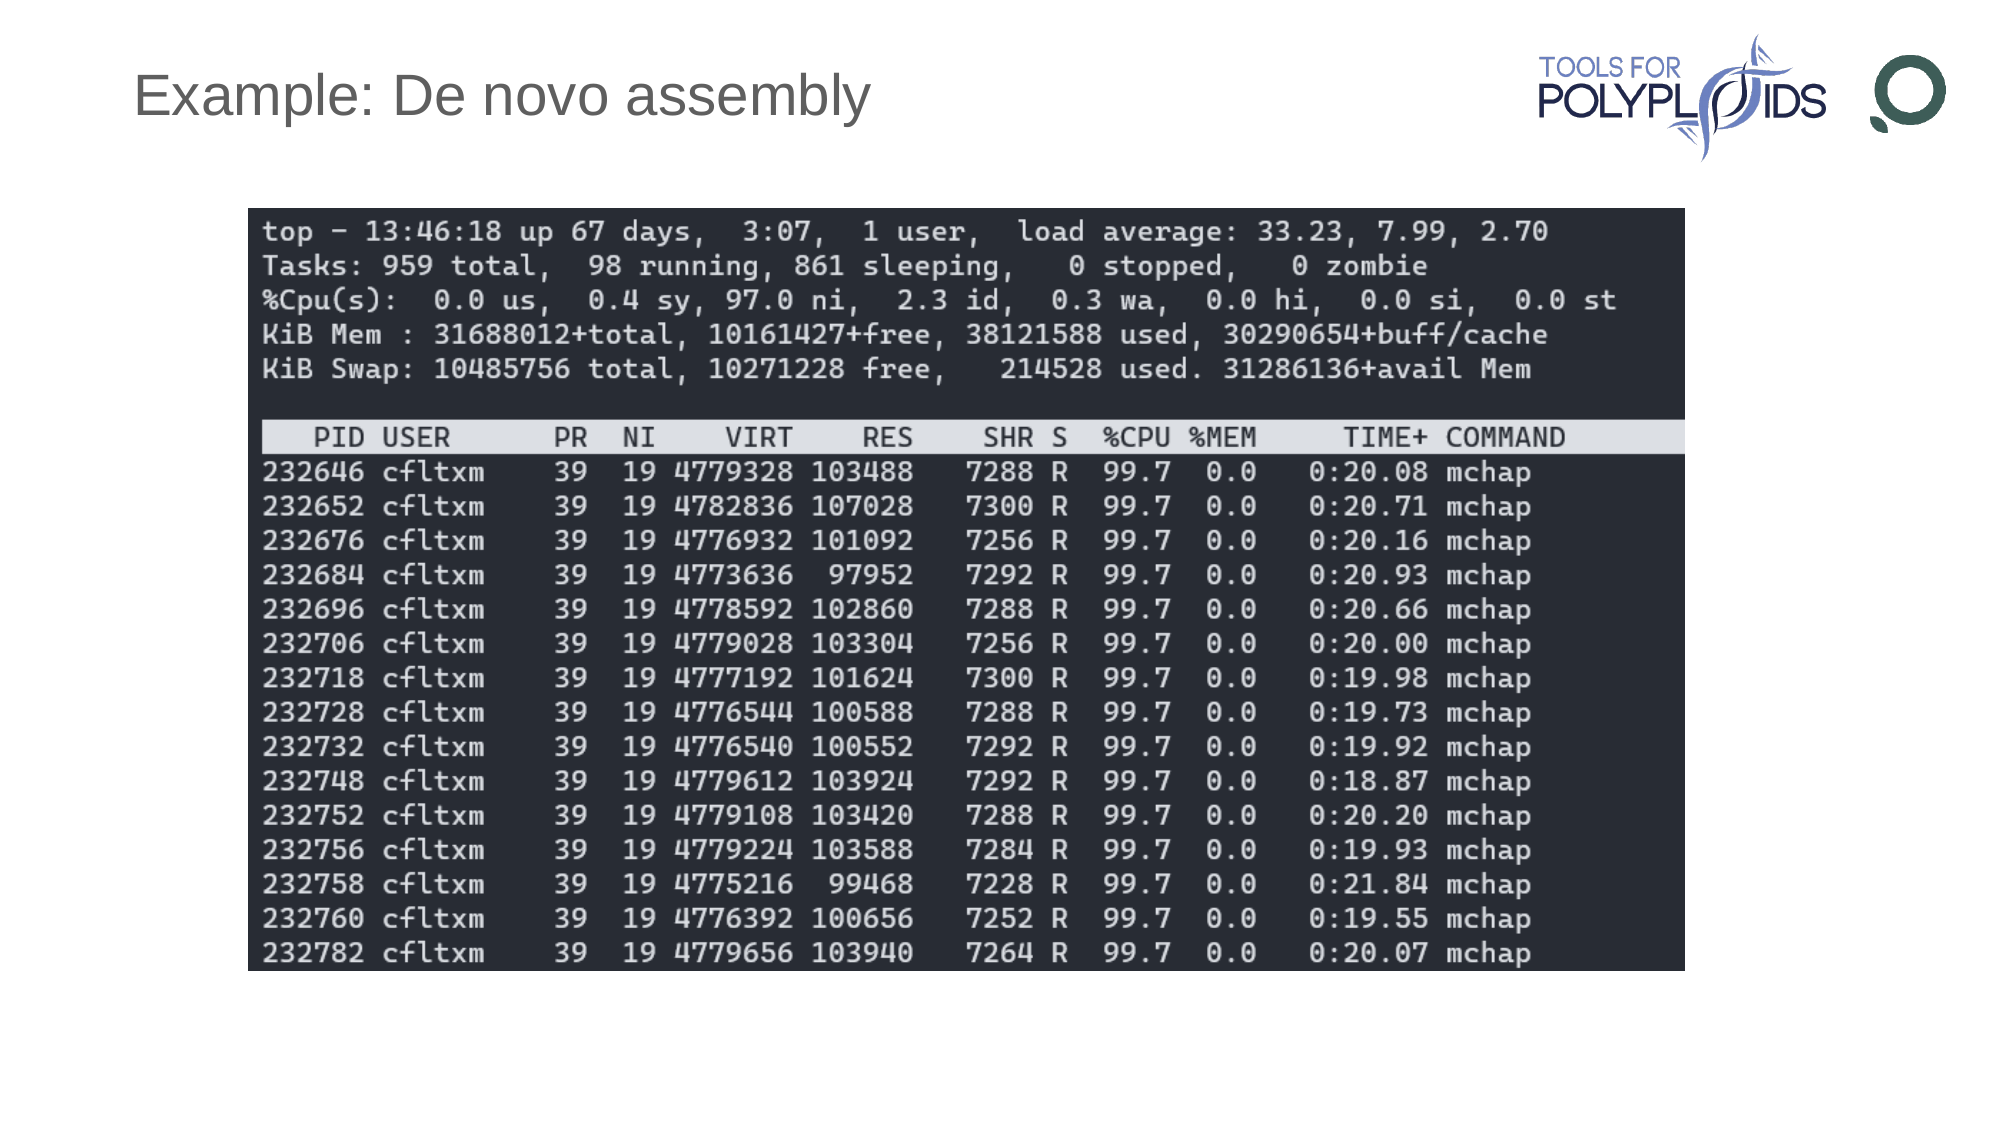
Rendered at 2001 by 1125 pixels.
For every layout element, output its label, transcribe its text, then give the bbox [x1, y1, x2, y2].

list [248, 208, 1685, 971]
title Example: De novo assembly [117, 0, 1485, 185]
picture [1487, 0, 1954, 198]
